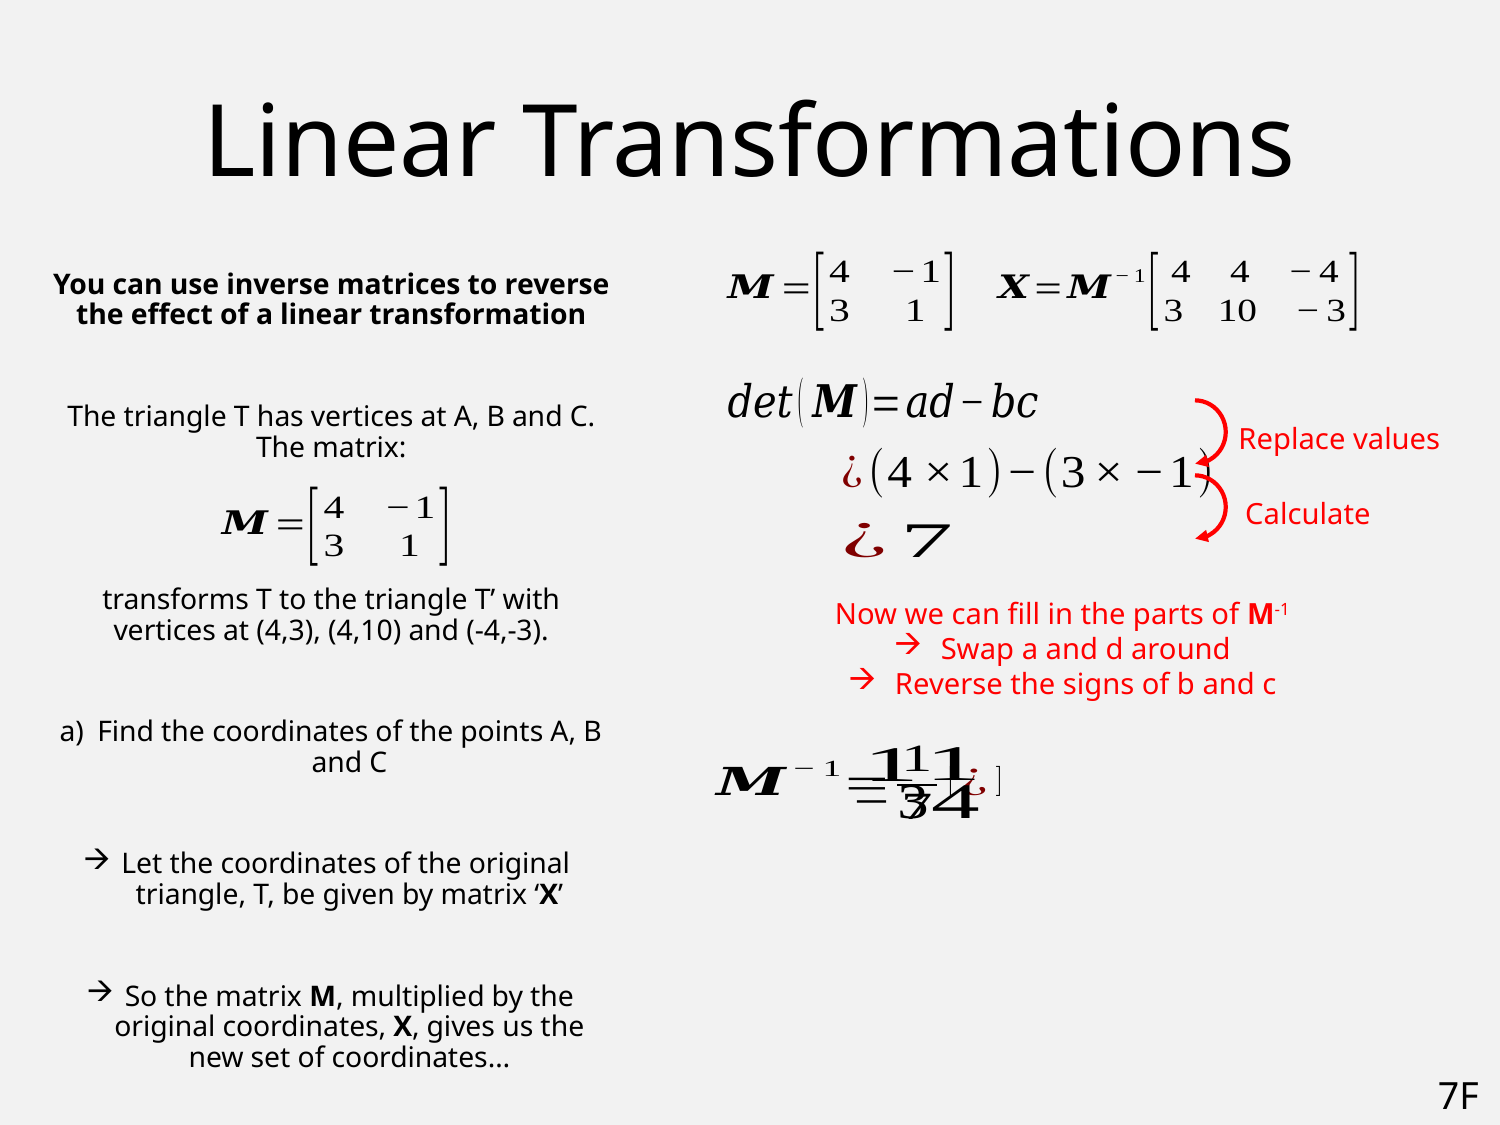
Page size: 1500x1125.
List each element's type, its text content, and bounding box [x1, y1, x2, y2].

text_box Calculate [1201, 487, 1415, 538]
text_box [1194, 399, 1220, 412]
text_box 7F [1423, 1064, 1494, 1125]
title Linear Transformations [103, 35, 1397, 253]
text_box [1194, 474, 1220, 543]
text_box [1195, 463, 1209, 468]
text_box Now we can fill in the parts of M-1 Swap a and d around Reverse the signs of b and c [787, 587, 1338, 708]
list You can use inverse matrices to reverse the effect of a linear transformation The triangle T has vertices at A, B and C. The matrix: transforms T to the triangle T’ with vertices at (4,3), (4,10) and (-4,-3). Find the coordinates of the points A, B and C Let the coordinates of the original triangle, T, be given by matrix ‘X’ So the matrix M, multiplied by the original coordinates, X, gives us the new set of coordinates… [37, 262, 625, 1088]
text_box Replace values [1189, 412, 1490, 463]
